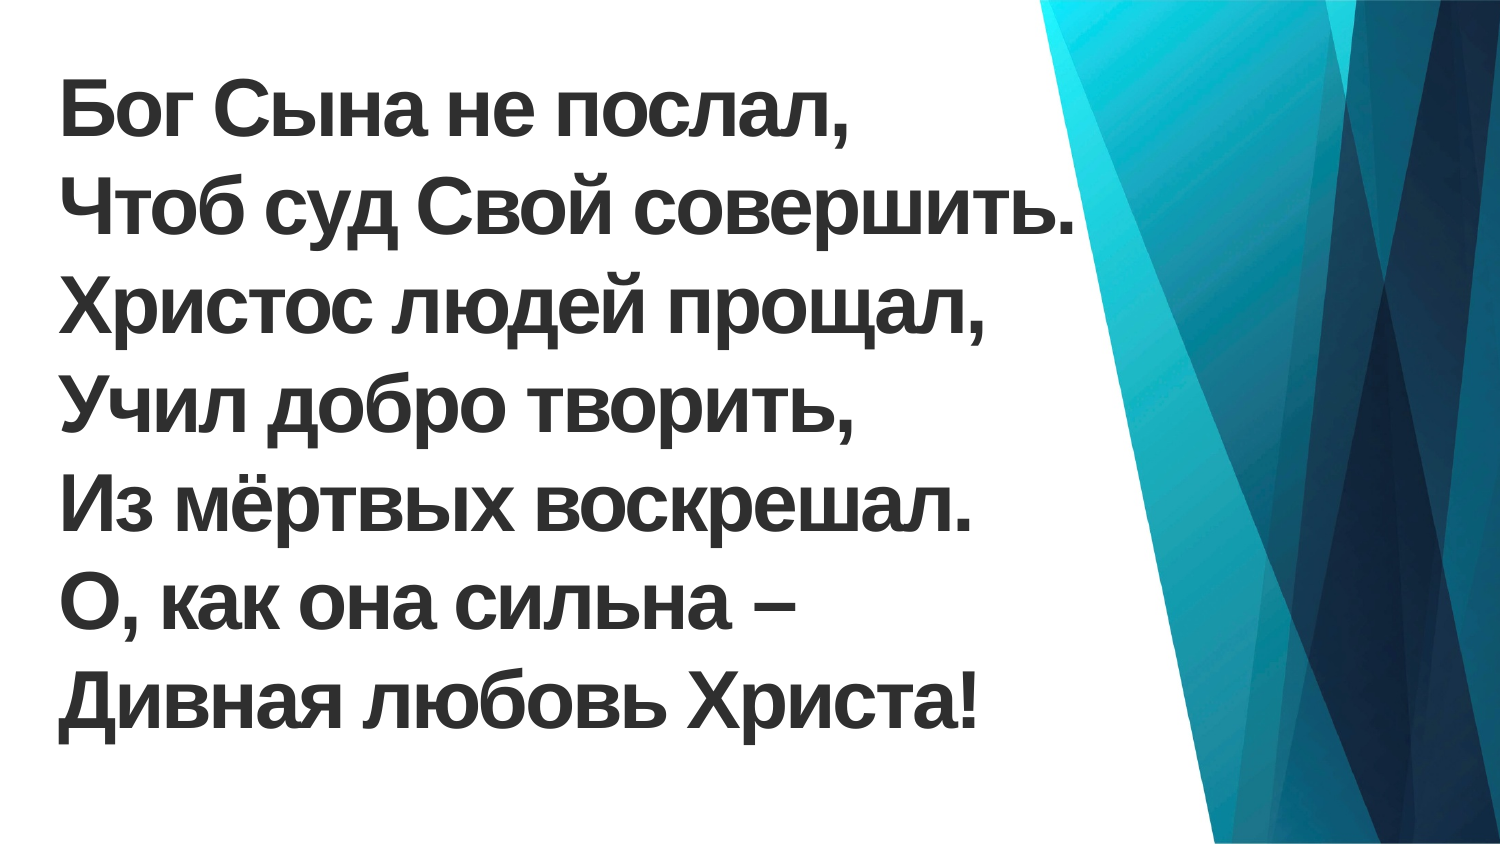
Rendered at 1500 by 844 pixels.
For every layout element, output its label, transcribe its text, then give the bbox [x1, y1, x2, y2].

text_box Бог Сына не послал, Чтоб суд Свой совершить. Христос людей прощал, Учил добро творить, Из мёртвых воскрешал. О, как она сильна – Дивная любовь Христа! [55, 50, 1024, 660]
picture [1024, 0, 1500, 844]
